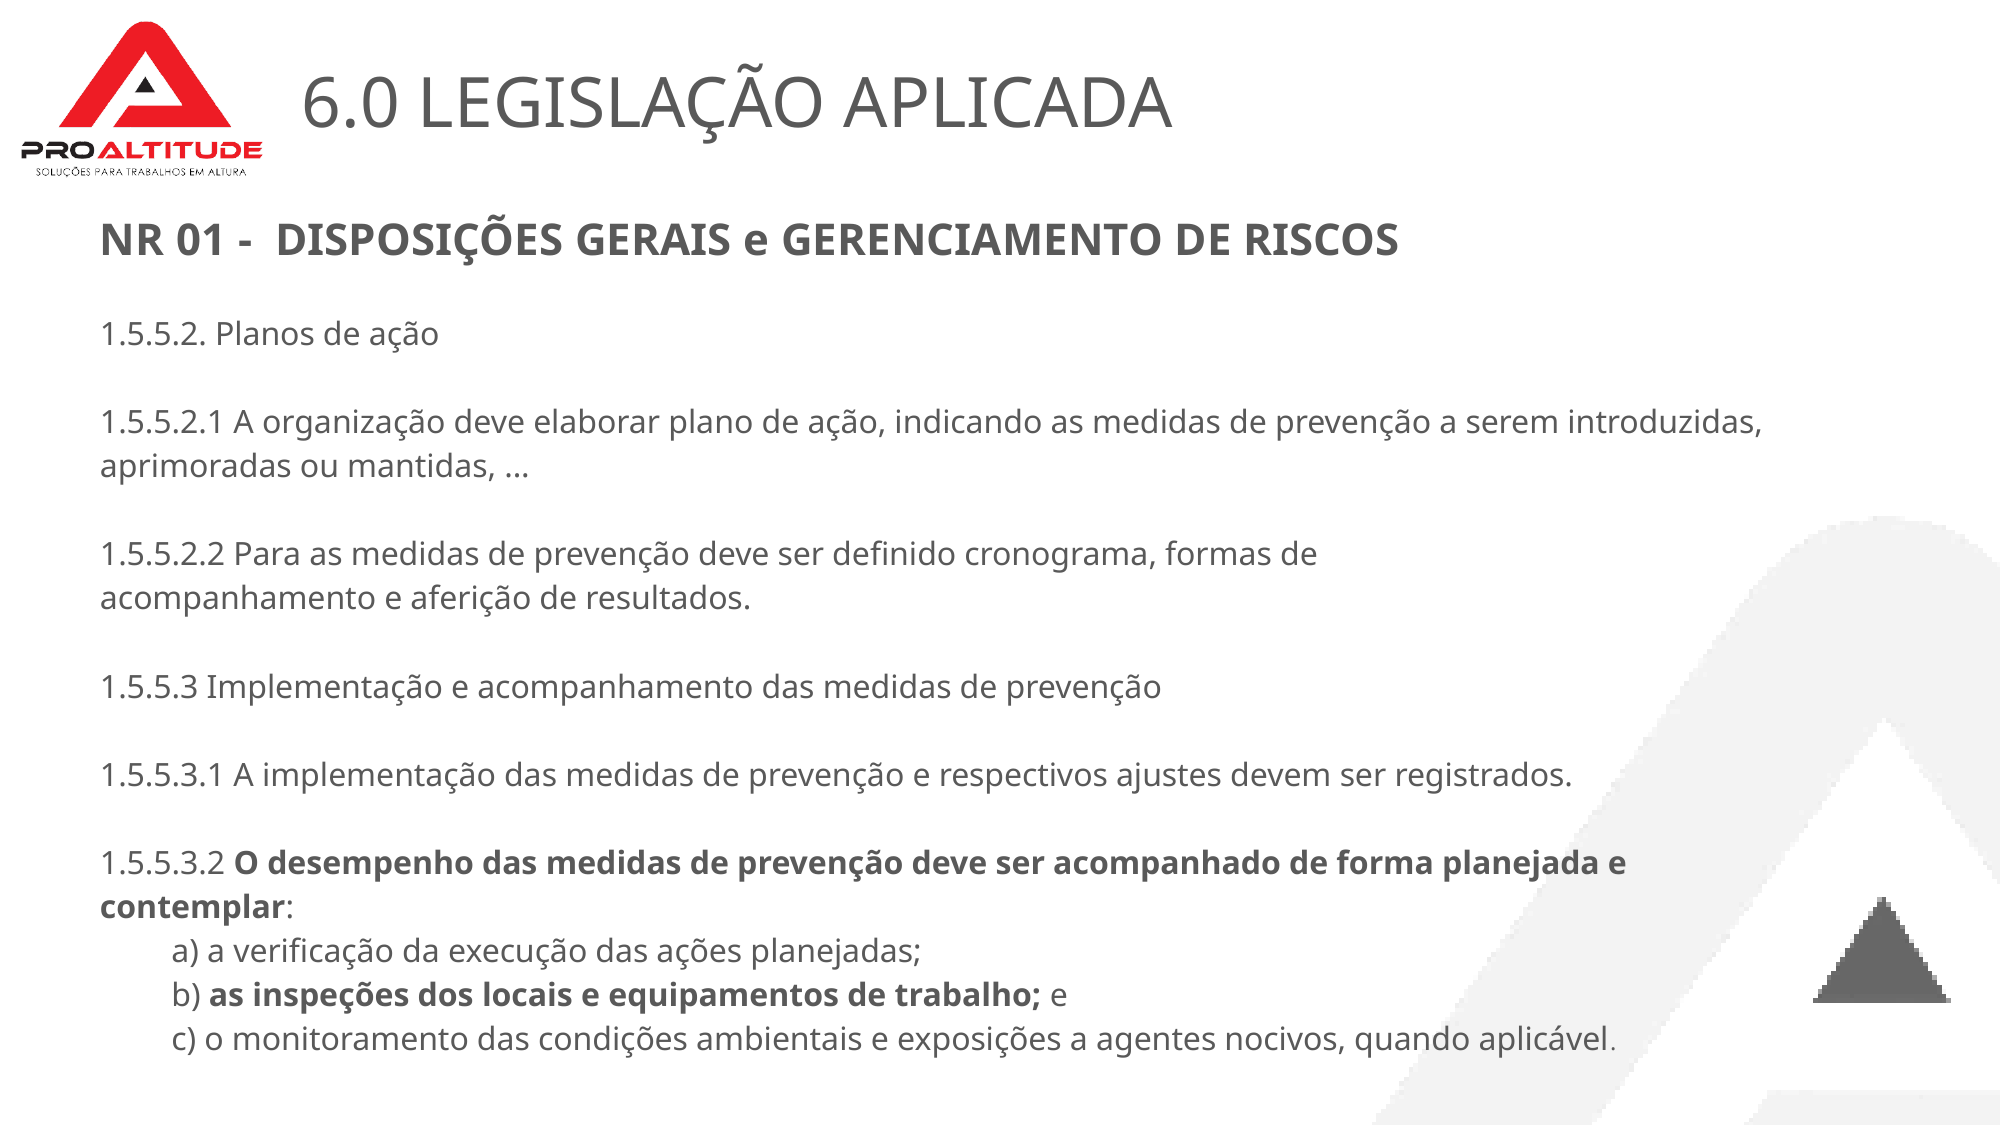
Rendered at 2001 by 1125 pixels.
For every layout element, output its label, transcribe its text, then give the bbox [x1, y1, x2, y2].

picture [1245, 494, 2000, 1125]
picture [0, 0, 324, 252]
title 6.0 LEGISLAÇÃO APLICADA [281, 37, 1995, 163]
list NR 01 - DISPOSIÇÕES GERAIS e GERENCIAMENTO DE RISCOS 1.5.5.2. Planos de ação 1.5.5.2.1 A organização deve elaborar plano de ação, indicando as medidas de prevenção a serem introduzidas, aprimoradas ou mantidas, ... 1.5.5.2.2 Para as medidas de prevenção deve ser definido cronograma, formas de acompanhamento e aferição de resultados. 1.5.5.3 Implementação e acompanhamento das medidas de prevenção 1.5.5.3.1 A implementação das medidas de prevenção e respectivos ajustes devem ser registrados. 1.5.5.3.2 O desempenho das medidas de prevenção deve ser acompanhado de forma planejada e contemplar: a) a verificação da execução das ações planejadas; b) as inspeções dos locais e equipamentos de trabalho; e c) o monitoramento das condições ambientais e exposições a agentes nocivos, quando aplicável. [68, 183, 1932, 1082]
